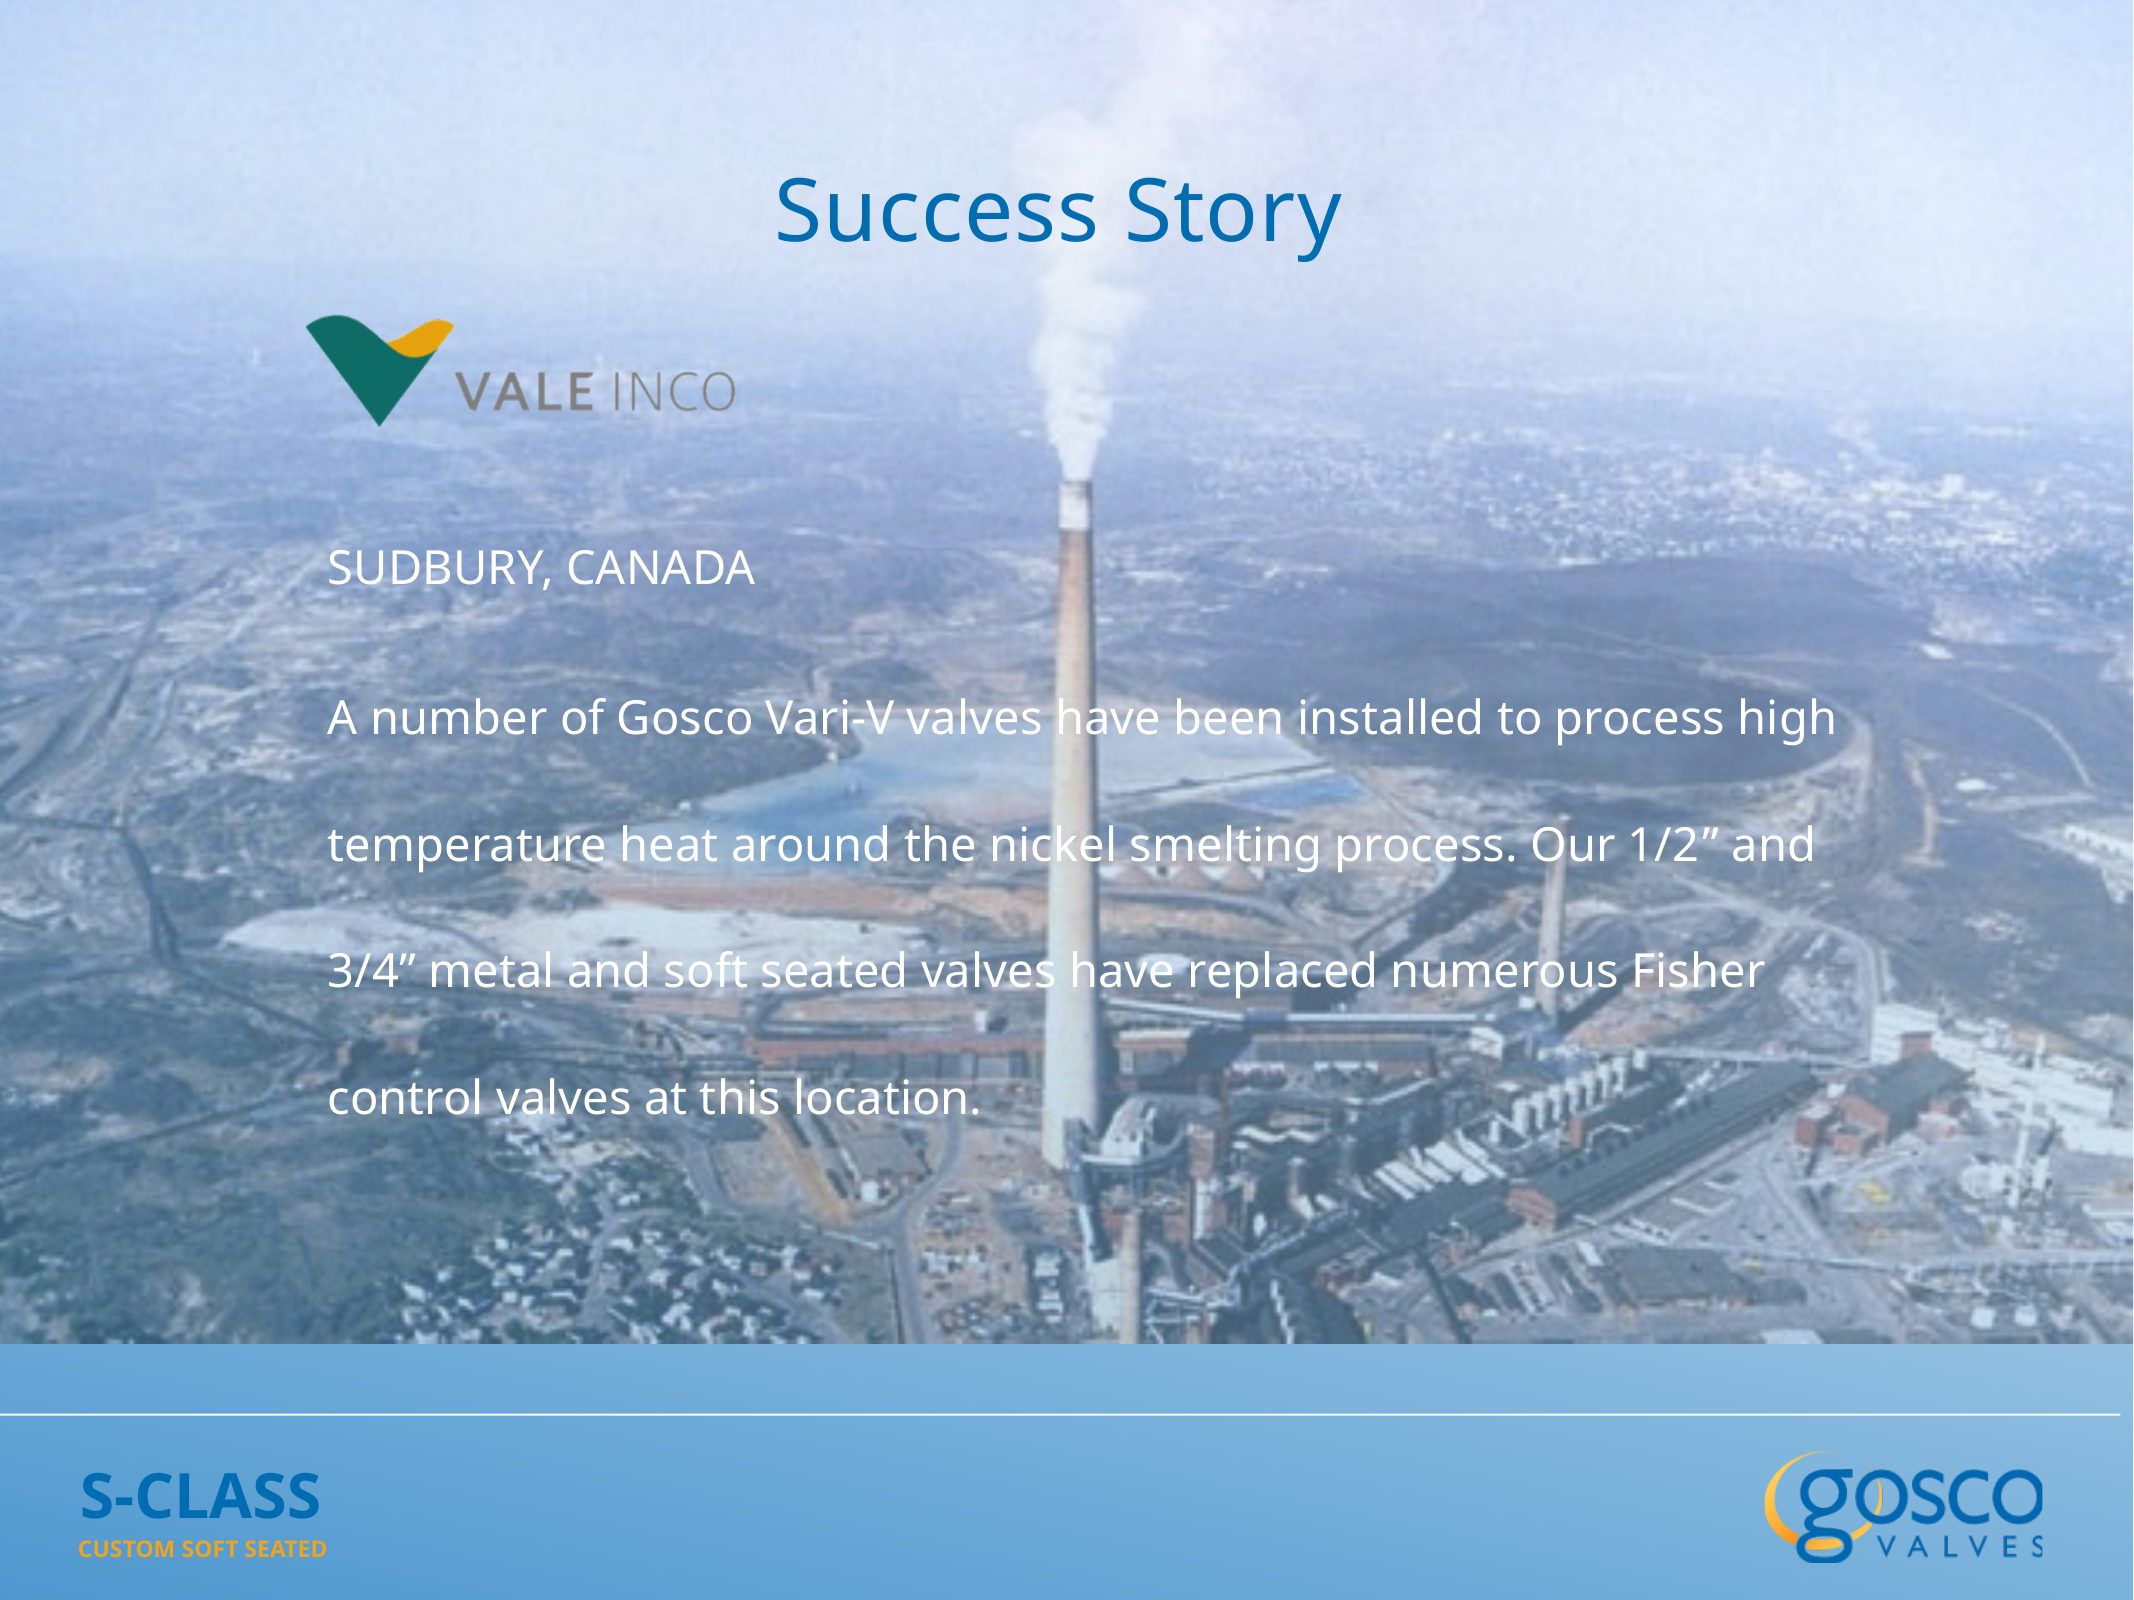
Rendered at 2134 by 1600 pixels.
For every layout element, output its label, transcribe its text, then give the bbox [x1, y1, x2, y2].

picture [0, 0, 2134, 1344]
text_box CUSTOM SOFT SEATED [69, 1526, 337, 1571]
text_box S-CLASS [71, 1448, 331, 1540]
picture [1764, 1451, 2043, 1563]
